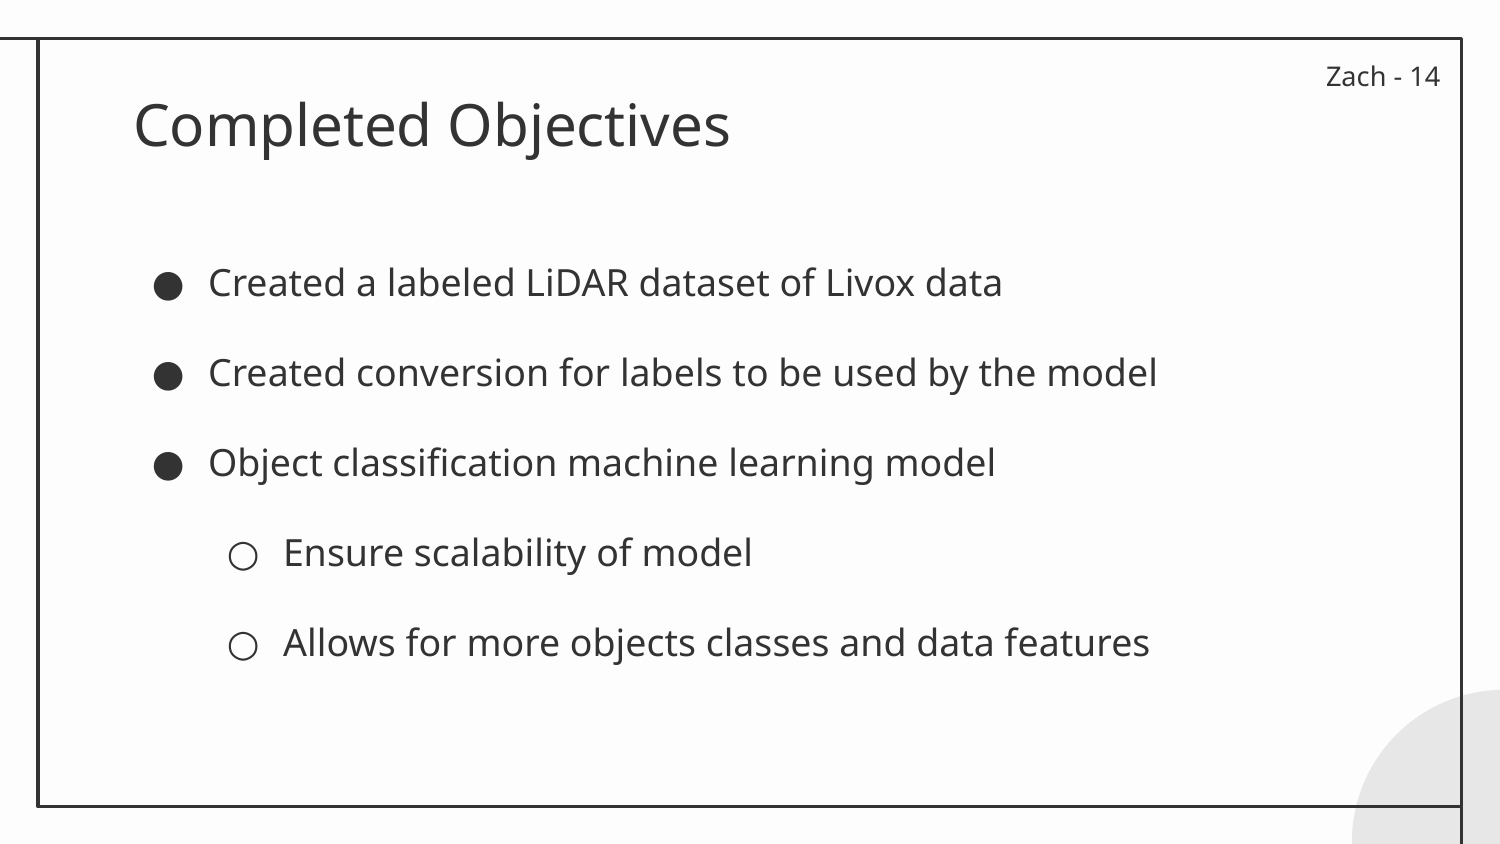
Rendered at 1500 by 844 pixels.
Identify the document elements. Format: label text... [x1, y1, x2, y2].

slide_number Zach - ‹#› [1248, 44, 1456, 110]
list Created a labeled LiDAR dataset of Livox data Created conversion for labels to be used by the model Object classification machine learning model Ensure scalability of model Allows for more objects classes and data features [118, 199, 1382, 730]
title Completed Objectives [118, 72, 1382, 167]
